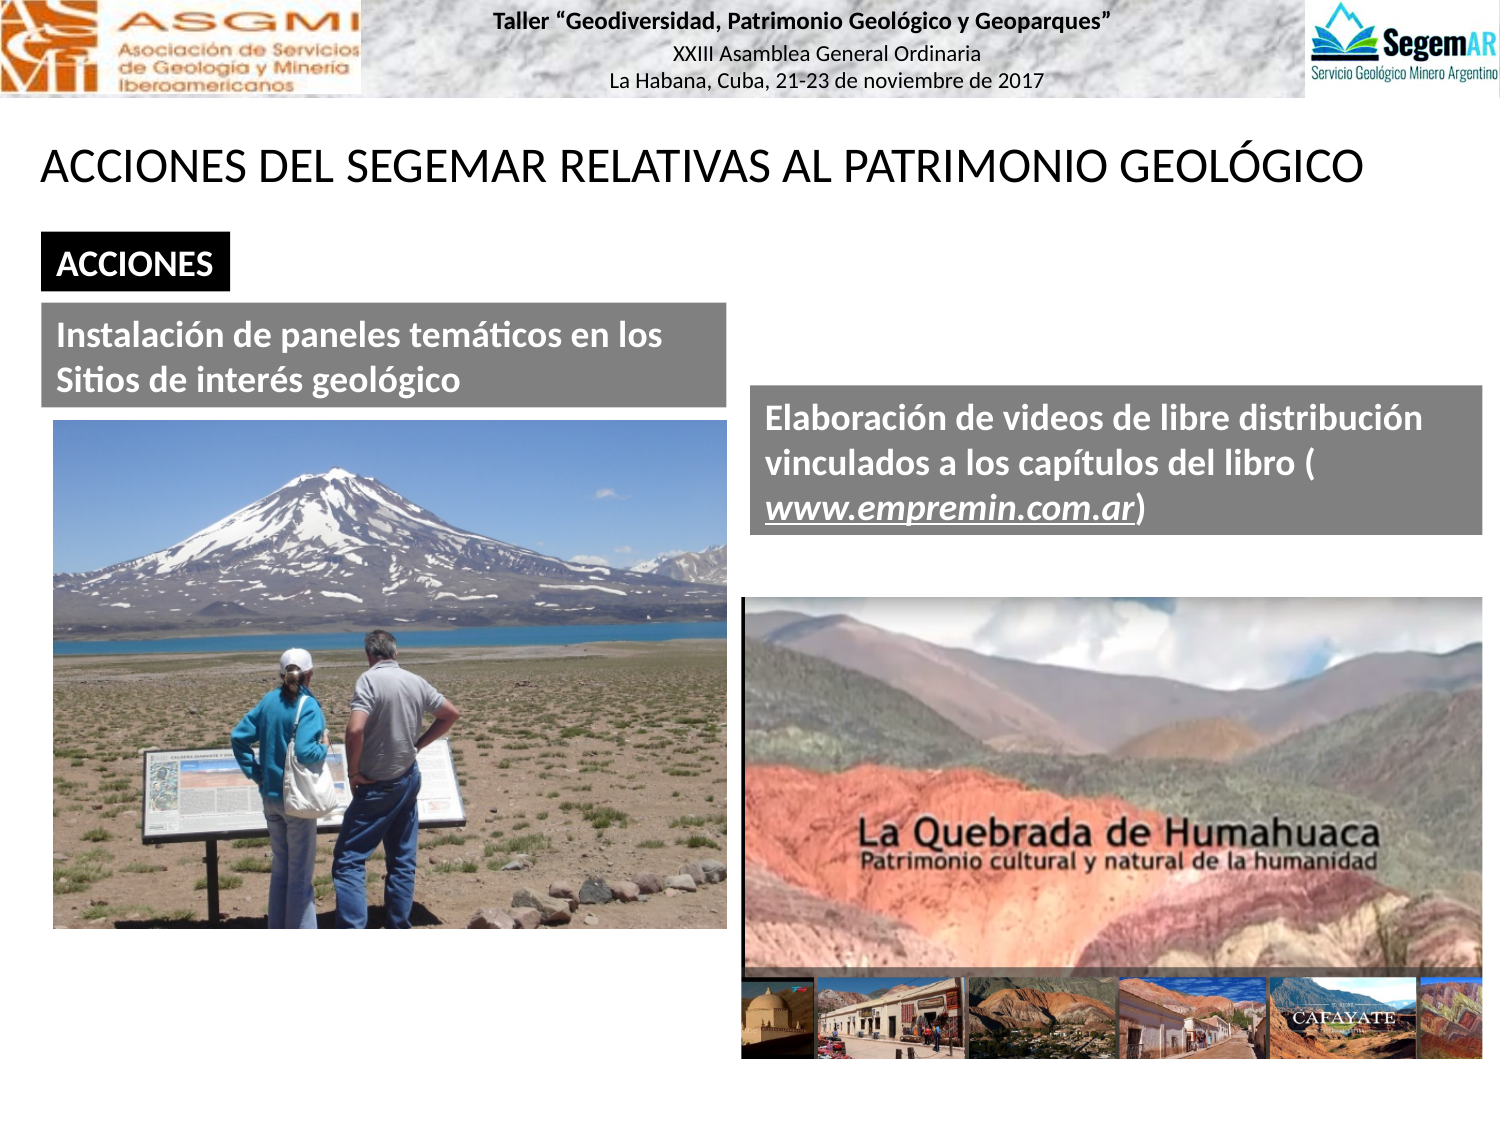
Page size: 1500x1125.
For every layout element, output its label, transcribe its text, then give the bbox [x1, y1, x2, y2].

picture [53, 420, 727, 929]
text_box ACCIONES DEL SEGEMAR RELATIVAS AL PATRIMONIO GEOLÓGICO [17, 125, 1388, 201]
text_box XXIII Asamblea General Ordinaria La Habana, Cuba, 21-23 de noviembre de 2017 [594, 31, 1061, 101]
text_box Taller “Geodiversidad, Patrimonio Geológico y Geoparques” [419, 0, 1187, 42]
picture [1304, 0, 1499, 98]
text_box [1061, 0, 1299, 98]
text_box Instalación de paneles temáticos en los Sitios de interés geológico [41, 302, 727, 408]
picture [0, 0, 361, 95]
text_box Elaboración de videos de libre distribución vinculados a los capítulos del libro (www.empremin.com.ar) [750, 385, 1483, 535]
picture [740, 597, 1483, 1059]
text_box ACCIONES [41, 231, 231, 292]
text_box [362, 0, 594, 98]
